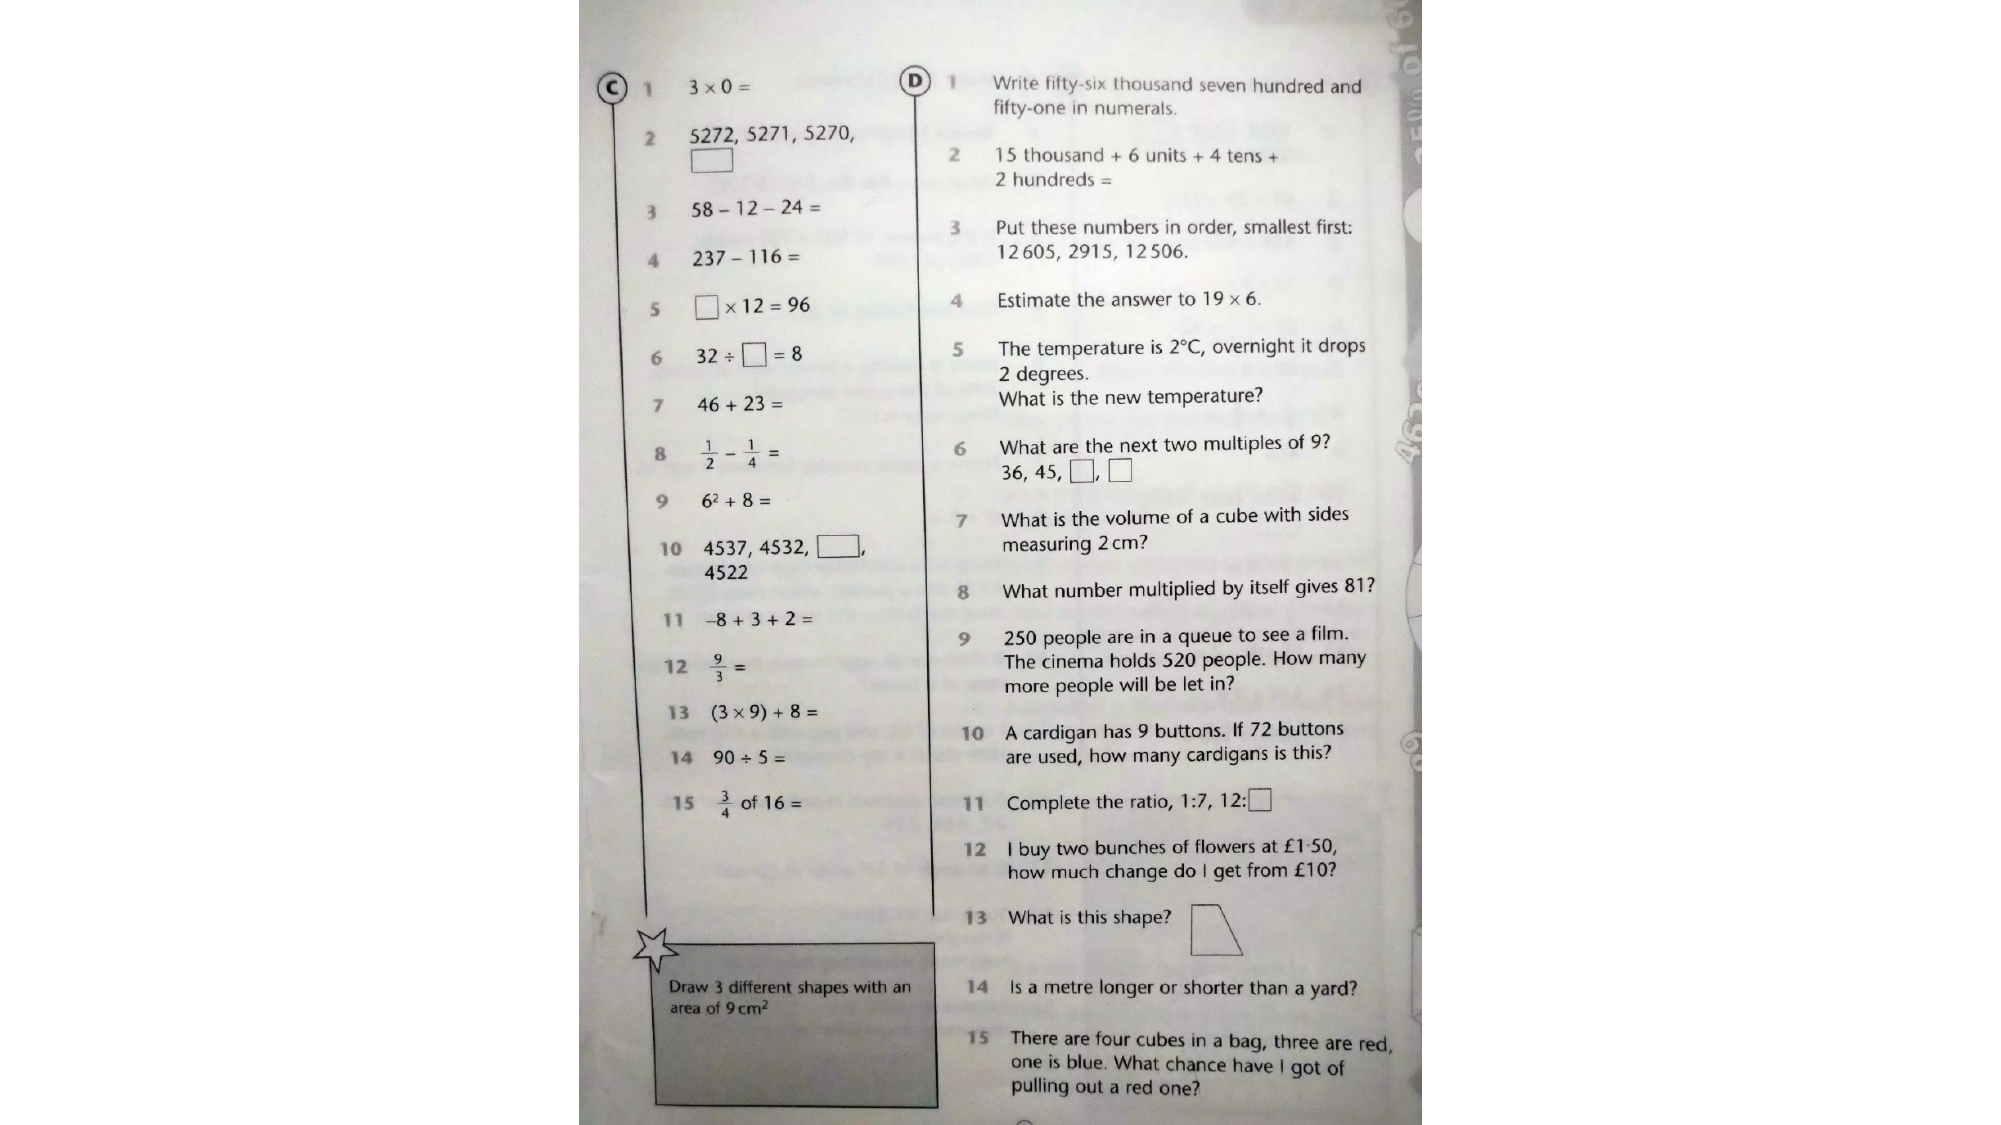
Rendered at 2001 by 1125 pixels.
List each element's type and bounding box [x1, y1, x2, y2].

picture [437, 1, 1563, 1124]
